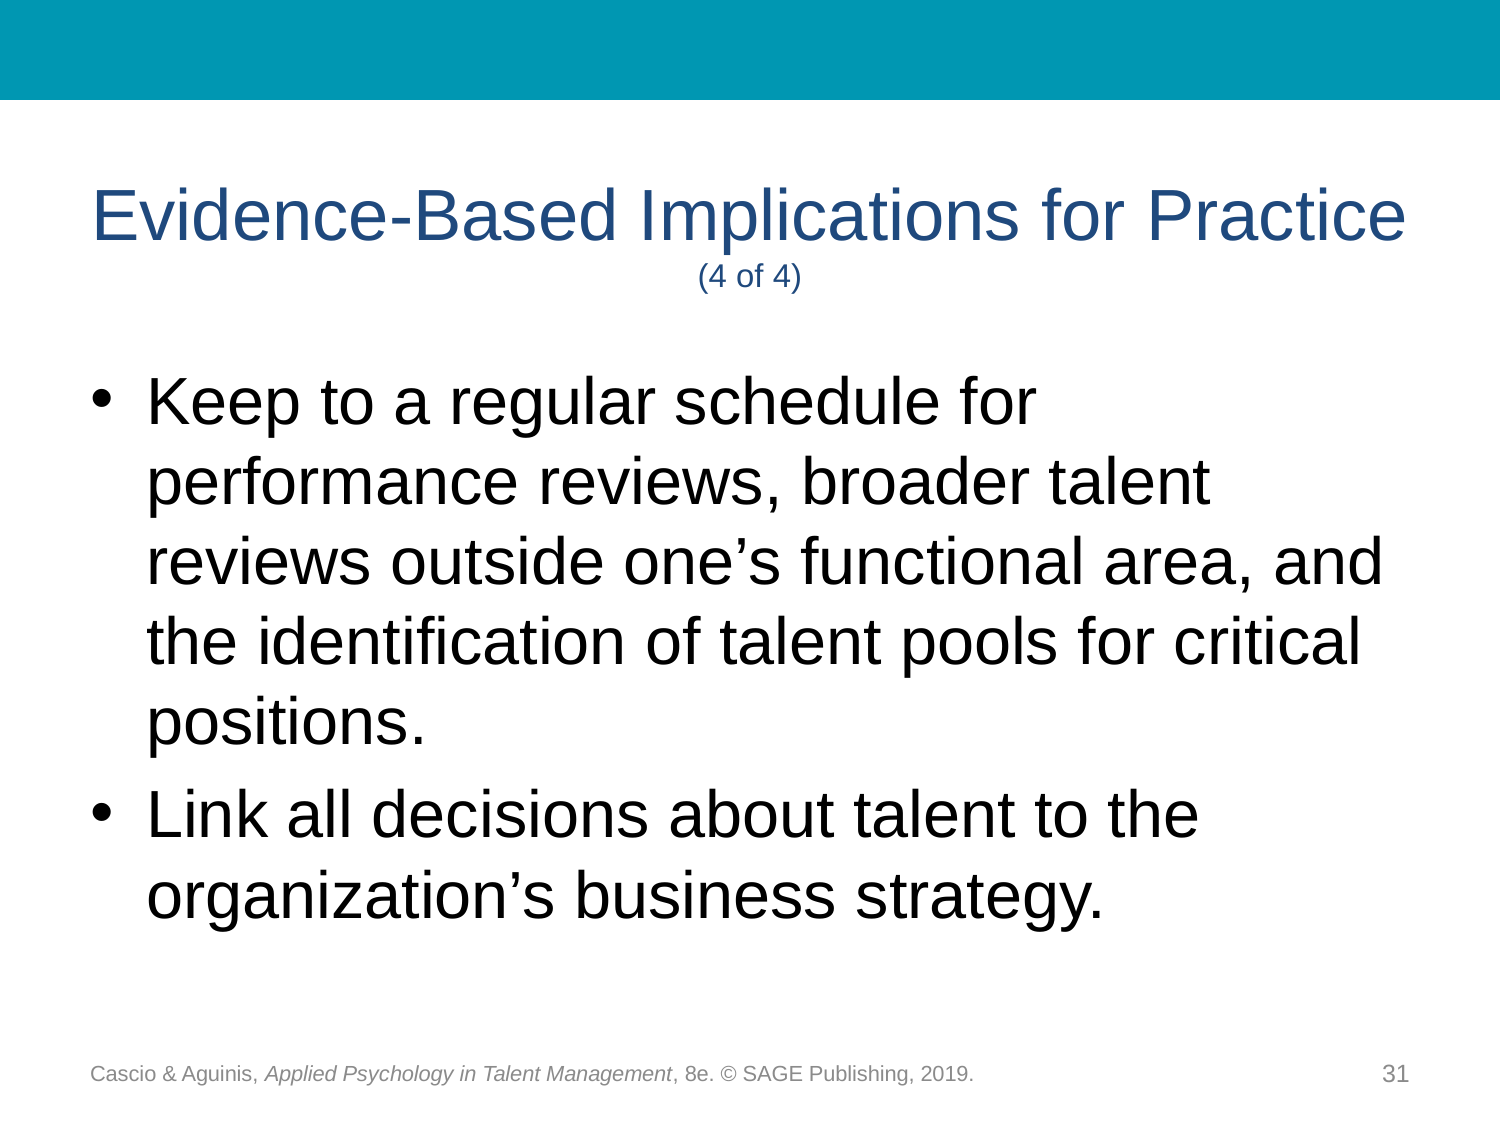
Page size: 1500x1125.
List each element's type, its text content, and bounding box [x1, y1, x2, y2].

footer Cascio & Aguinis, Applied Psychology in Talent Management, 8e. © SAGE Publishing, 2019. [75, 1042, 1313, 1103]
title Evidence-Based Implications for Practice (4 of 4) [75, 137, 1425, 325]
list Keep to a regular schedule for performance reviews, broader talent reviews outside one’s functional area, and the identification of talent pools for critical positions. Link all decisions about talent to the organization’s business strategy. [75, 350, 1425, 1005]
slide_number 31 [1350, 1042, 1425, 1103]
